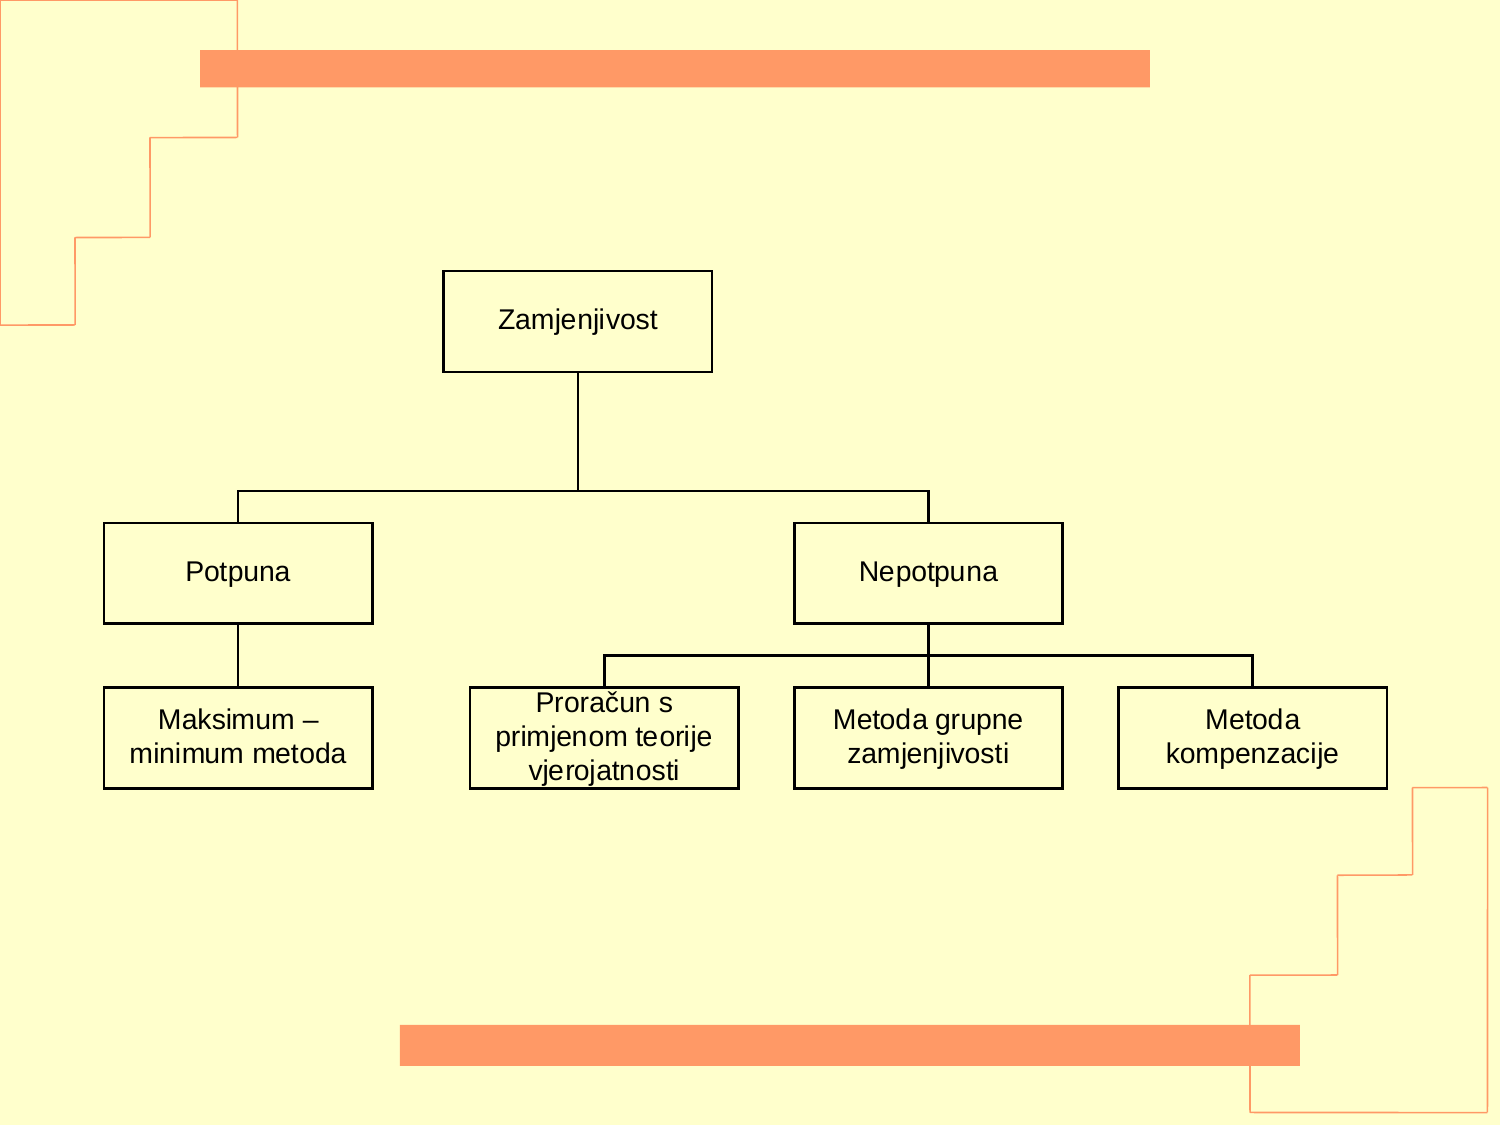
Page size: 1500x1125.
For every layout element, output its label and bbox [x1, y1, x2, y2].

list [100, 266, 1389, 802]
